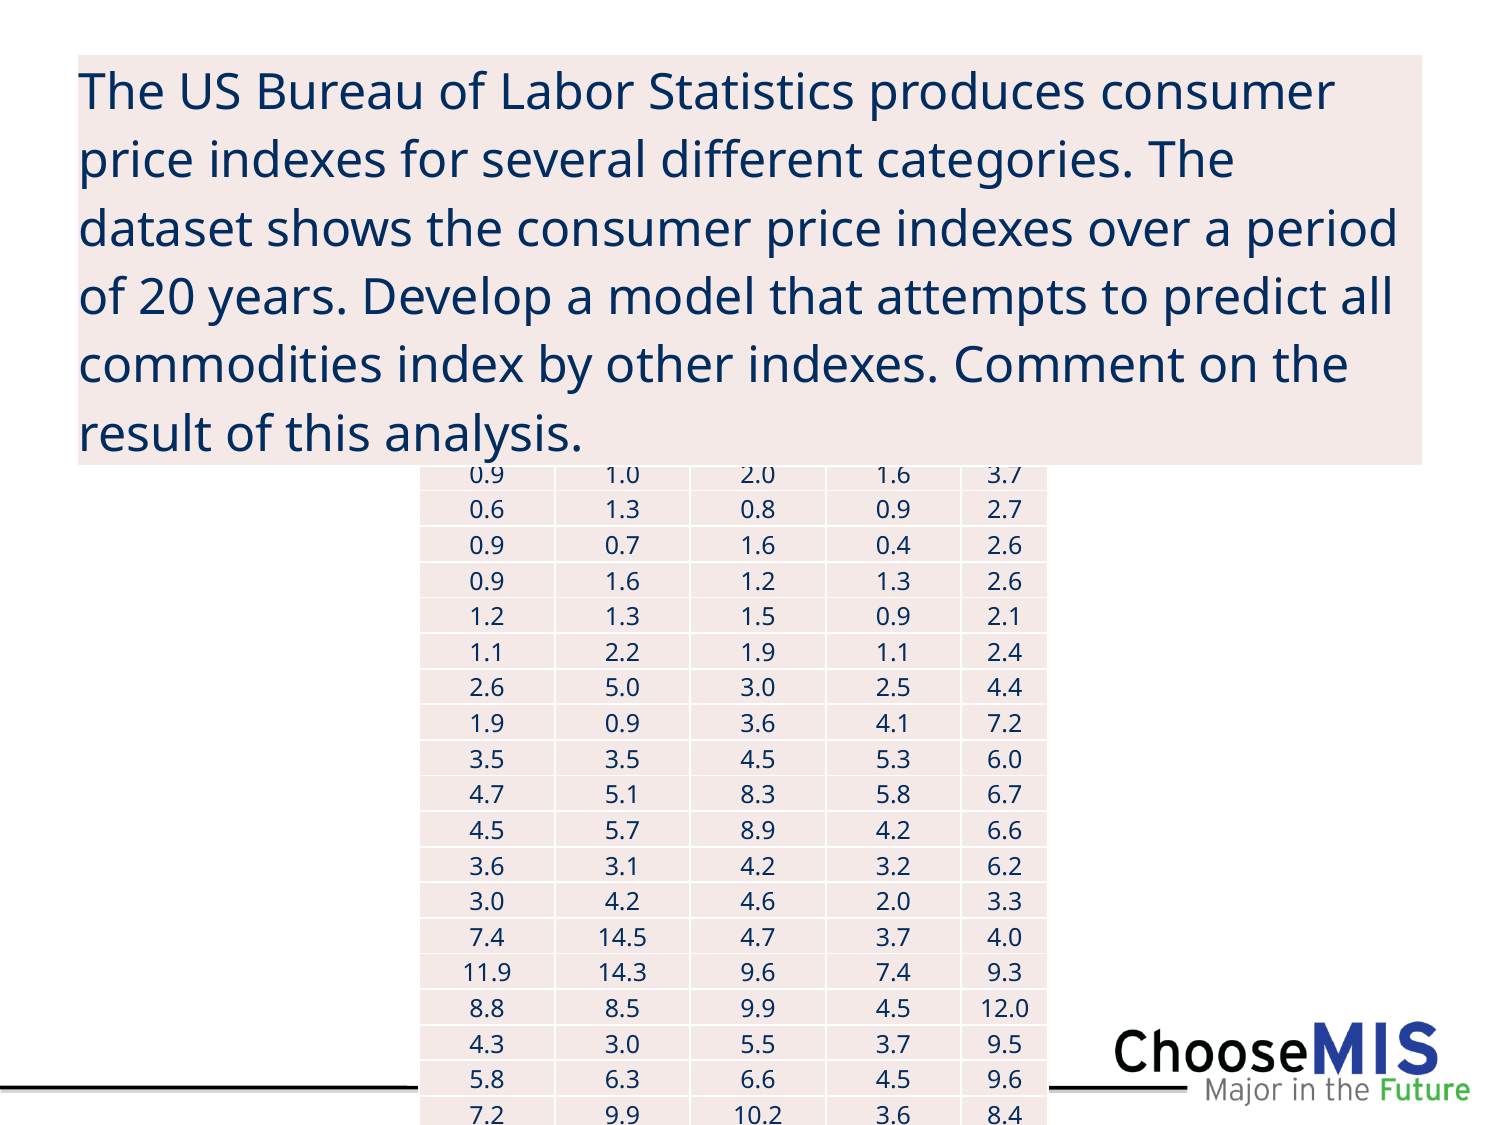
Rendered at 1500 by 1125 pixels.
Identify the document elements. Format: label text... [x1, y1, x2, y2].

table_cell 0.6 [420, 491, 554, 525]
table_cell 3.5 [556, 741, 689, 775]
table_cell 1.0 [556, 467, 689, 490]
table_cell 1.1 [420, 634, 554, 668]
table_cell 7.2 [962, 705, 1047, 739]
table_cell 10.2 [691, 1097, 825, 1125]
table_cell 5.8 [420, 1061, 554, 1095]
table_cell 7.4 [420, 919, 554, 953]
table_cell 3.2 [827, 848, 960, 881]
table_cell 3.7 [827, 1026, 960, 1059]
table_cell 3.7 [827, 919, 960, 953]
table_cell 0.9 [420, 563, 554, 597]
table_cell 0.9 [420, 467, 554, 490]
table_cell 3.0 [691, 670, 825, 703]
table_cell 1.3 [827, 563, 960, 597]
table_cell 3.7 [962, 467, 1047, 490]
table_cell 4.4 [962, 670, 1047, 703]
table_cell 8.3 [691, 776, 825, 810]
table_cell 5.7 [556, 812, 689, 846]
table_cell 1.2 [691, 563, 825, 597]
table_cell 1.6 [556, 563, 689, 597]
table_cell 9.5 [962, 1026, 1047, 1059]
table_cell 0.9 [556, 705, 689, 739]
table_cell 6.6 [691, 1061, 825, 1095]
table_cell 14.3 [556, 954, 689, 988]
table_cell 3.0 [556, 1026, 689, 1059]
table_cell 2.6 [962, 563, 1047, 597]
table_cell 12.0 [962, 990, 1047, 1024]
table_cell 11.9 [420, 954, 554, 988]
table_cell 4.7 [420, 776, 554, 810]
table_cell 2.6 [420, 670, 554, 703]
table_cell 5.1 [556, 776, 689, 810]
table_cell 1.9 [691, 634, 825, 668]
table_cell 2.7 [962, 491, 1047, 525]
table_cell 1.5 [691, 598, 825, 632]
table_cell 9.6 [691, 954, 825, 988]
table_cell 3.6 [827, 1097, 960, 1125]
table_cell 1.2 [420, 598, 554, 632]
table_cell 0.9 [827, 598, 960, 632]
table_cell 1.1 [827, 634, 960, 668]
table_cell 9.6 [962, 1061, 1047, 1095]
table_cell 2.0 [691, 467, 825, 490]
table_cell 2.5 [827, 670, 960, 703]
table_cell 0.7 [556, 527, 689, 561]
table_cell 1.6 [691, 527, 825, 561]
table_cell 8.9 [691, 812, 825, 846]
table_cell 0.9 [420, 527, 554, 561]
table_cell 6.7 [962, 776, 1047, 810]
picture [1112, 1012, 1472, 1107]
table_cell 9.3 [962, 954, 1047, 988]
table_cell 5.3 [827, 741, 960, 775]
table_header The US Bureau of Labor Statistics produces consumer price indexes for several different categories. The dataset shows the consumer price indexes over a period of 20 years. Develop a model that attempts to predict all commodities index by other indexes. Comment on the result of this analysis. [78, 55, 1422, 465]
table_cell 6.3 [556, 1061, 689, 1095]
table_cell 2.6 [962, 527, 1047, 561]
table_cell 3.1 [556, 848, 689, 881]
table_cell 3.0 [420, 883, 554, 917]
table_cell 5.8 [827, 776, 960, 810]
table_cell 3.6 [691, 705, 825, 739]
table_cell 1.6 [827, 467, 960, 490]
table_cell 4.2 [556, 883, 689, 917]
table_cell 14.5 [556, 919, 689, 953]
table_cell 6.6 [962, 812, 1047, 846]
table_cell 5.5 [691, 1026, 825, 1059]
table_cell 4.2 [691, 848, 825, 881]
table_cell 4.2 [827, 812, 960, 846]
table_cell 7.4 [827, 954, 960, 988]
table_cell 2.0 [827, 883, 960, 917]
table_cell 2.1 [962, 598, 1047, 632]
table_cell 4.7 [691, 919, 825, 953]
table_cell 9.9 [556, 1097, 689, 1125]
table_cell 3.6 [420, 848, 554, 881]
table_cell 0.8 [691, 491, 825, 525]
table_cell 2.2 [556, 634, 689, 668]
table_cell 2.4 [962, 634, 1047, 668]
table_cell 7.2 [420, 1097, 554, 1125]
table_cell 5.0 [556, 670, 689, 703]
table_cell 4.5 [420, 812, 554, 846]
table_cell 4.6 [691, 883, 825, 917]
table_cell 4.1 [827, 705, 960, 739]
table_cell 8.5 [556, 990, 689, 1024]
table_cell 1.3 [556, 491, 689, 525]
table_cell 4.3 [420, 1026, 554, 1059]
table_cell 4.5 [827, 1061, 960, 1095]
table_cell 3.5 [420, 741, 554, 775]
table_cell 1.9 [420, 705, 554, 739]
table_cell 4.0 [962, 919, 1047, 953]
table_cell 1.3 [556, 598, 689, 632]
table_cell 6.2 [962, 848, 1047, 881]
table_cell 4.5 [827, 990, 960, 1024]
table_cell 8.8 [420, 990, 554, 1024]
table_cell 4.5 [691, 741, 825, 775]
table_cell 8.4 [962, 1097, 1047, 1125]
table_cell 3.3 [962, 883, 1047, 917]
table_cell 9.9 [691, 990, 825, 1024]
table_cell 6.0 [962, 741, 1047, 775]
table_cell 0.9 [827, 491, 960, 525]
table_cell 0.4 [827, 527, 960, 561]
